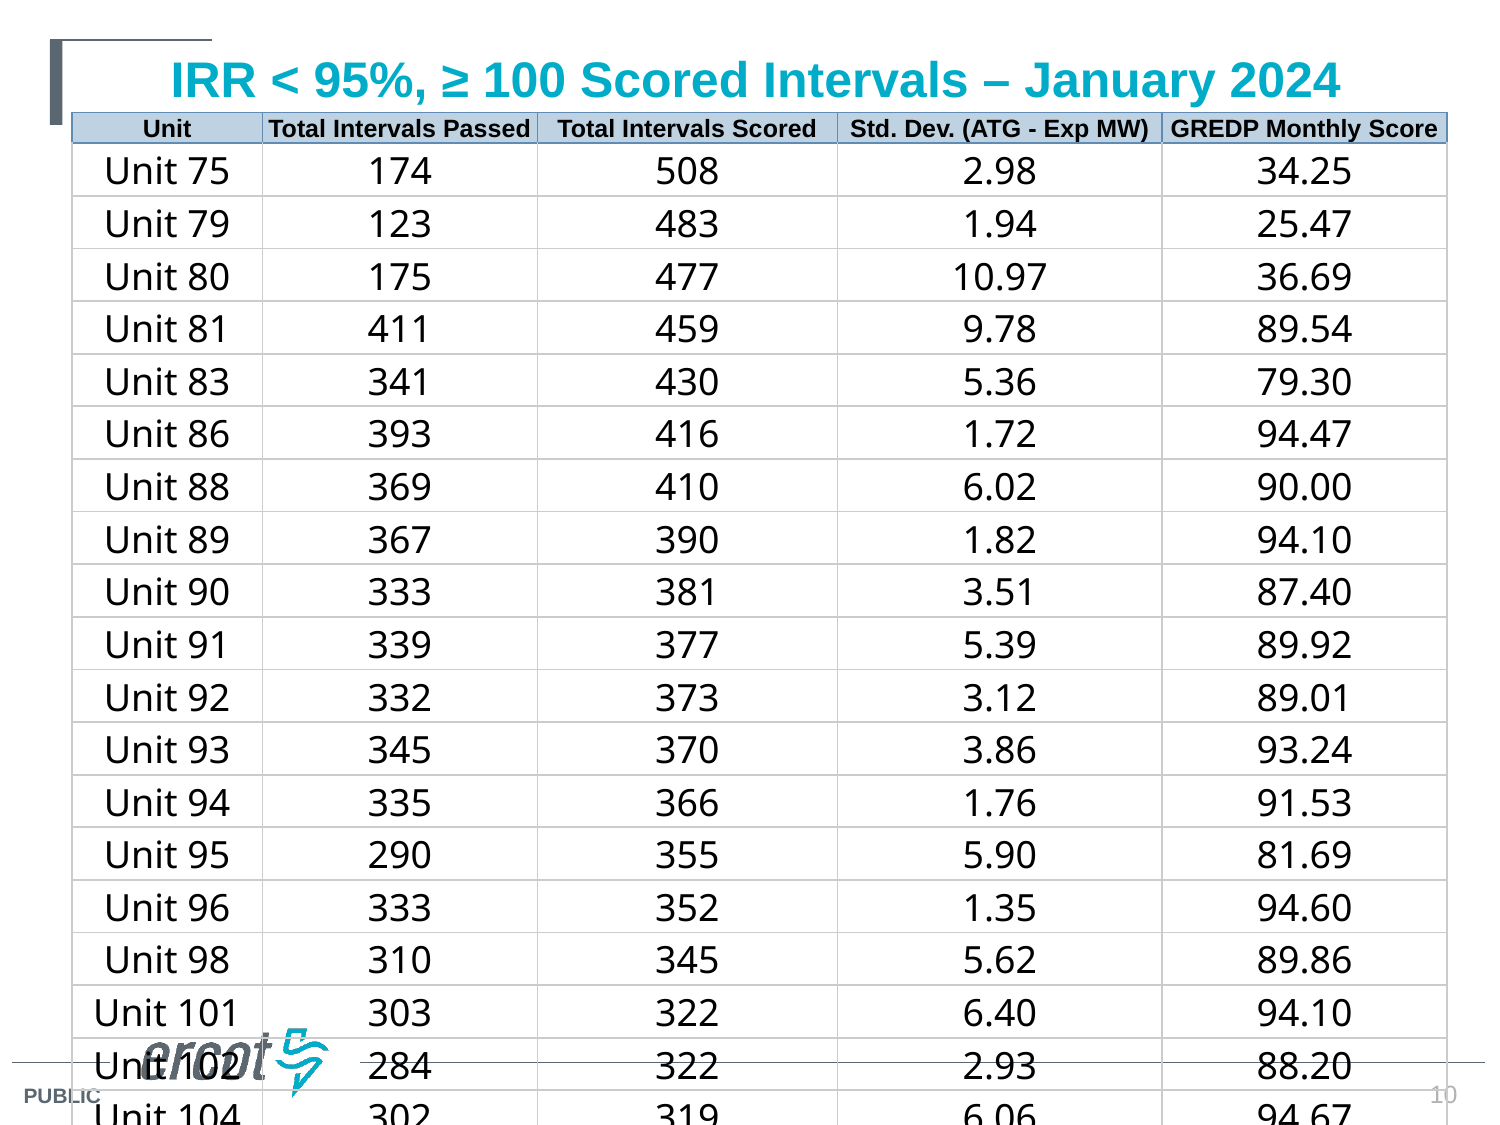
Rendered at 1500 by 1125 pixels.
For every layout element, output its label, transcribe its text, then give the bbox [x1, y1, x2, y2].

table_cell 290 [263, 828, 537, 879]
table_cell 345 [538, 933, 837, 984]
table_cell 89.54 [1163, 302, 1446, 353]
table_cell 88.20 [1163, 1039, 1446, 1089]
table_cell 345 [263, 723, 537, 774]
table_cell 6.06 [838, 1091, 1161, 1125]
table_cell 373 [538, 670, 837, 721]
table_cell 483 [538, 197, 837, 248]
table_cell 1.35 [838, 881, 1161, 932]
table_cell 3.86 [838, 723, 1161, 774]
table_cell 5.39 [838, 618, 1161, 669]
table_cell 322 [538, 986, 837, 1037]
table_cell 1.82 [838, 512, 1161, 563]
table_header Total Intervals Passed [263, 113, 537, 142]
table_cell 94.67 [1163, 1091, 1446, 1125]
table_cell 303 [263, 986, 537, 1037]
table_cell 302 [263, 1091, 537, 1125]
table_header Unit [73, 113, 262, 142]
table_cell 89.86 [1163, 933, 1446, 984]
slide_number 10 [1448, 1076, 1475, 1112]
table_cell 94.47 [1163, 407, 1446, 458]
table_cell 1.76 [838, 776, 1161, 826]
table_cell 3.12 [838, 670, 1161, 721]
table_cell Unit 90 [73, 565, 262, 616]
table_cell Unit 86 [73, 407, 262, 458]
table_cell 81.69 [1163, 828, 1446, 879]
table_cell 1.94 [838, 197, 1161, 248]
table_cell Unit 93 [73, 723, 262, 774]
table_cell 355 [538, 828, 837, 879]
table_cell Unit 96 [73, 881, 262, 932]
table_header GREDP Monthly Score [1163, 113, 1446, 142]
table_cell 25.47 [1163, 197, 1446, 248]
table_cell 366 [538, 776, 837, 826]
table_cell 90.00 [1163, 460, 1446, 511]
table_cell 369 [263, 460, 537, 511]
table_cell 381 [538, 565, 837, 616]
table_cell 89.92 [1163, 618, 1446, 669]
table_cell 508 [538, 144, 837, 195]
table_cell 1.72 [838, 407, 1161, 458]
table_cell 332 [263, 670, 537, 721]
table_cell 310 [263, 933, 537, 984]
table_cell 3.51 [838, 565, 1161, 616]
table_cell 89.01 [1163, 670, 1446, 721]
table_cell 91.53 [1163, 776, 1446, 826]
table_header Std. Dev. (ATG - Exp MW) [838, 113, 1161, 142]
table_cell 5.62 [838, 933, 1161, 984]
table_cell 352 [538, 881, 837, 932]
table_cell 322 [538, 1039, 837, 1089]
table_cell 87.40 [1163, 565, 1446, 616]
table_cell 9.78 [838, 302, 1161, 353]
table_cell 390 [538, 512, 837, 563]
table_cell Unit 92 [73, 670, 262, 721]
table_cell 36.69 [1163, 249, 1446, 300]
table_cell 5.90 [838, 828, 1161, 879]
table_cell Unit 83 [73, 355, 262, 405]
table_cell 123 [263, 197, 537, 248]
table_cell Unit 98 [73, 933, 262, 984]
table_cell Unit 80 [73, 249, 262, 300]
table_header Total Intervals Scored [538, 113, 837, 142]
table_cell 341 [263, 355, 537, 405]
table_cell 367 [263, 512, 537, 563]
table_cell 430 [538, 355, 837, 405]
table_cell 335 [263, 776, 537, 826]
table_cell 175 [263, 249, 537, 300]
table_cell Unit 81 [73, 302, 262, 353]
table_cell 10.97 [838, 249, 1161, 300]
table_cell Unit 104 [73, 1091, 262, 1125]
table_cell 79.30 [1163, 355, 1446, 405]
table_cell Unit 102 [73, 1039, 262, 1089]
table_cell 377 [538, 618, 837, 669]
table_cell 333 [263, 565, 537, 616]
table_cell 459 [538, 302, 837, 353]
table_cell Unit 79 [73, 197, 262, 248]
table_cell 2.98 [838, 144, 1161, 195]
table_cell 6.40 [838, 986, 1161, 1037]
table_cell 416 [538, 407, 837, 458]
table_cell 370 [538, 723, 837, 774]
table_cell Unit 75 [73, 144, 262, 195]
table_cell 94.10 [1163, 986, 1446, 1037]
table_cell 5.36 [838, 355, 1161, 405]
table_cell 93.24 [1163, 723, 1446, 774]
table_cell Unit 101 [73, 986, 262, 1037]
title IRR < 95%, ≥ 100 Scored Intervals – January 2024 [62, 39, 1450, 158]
table_cell 174 [263, 144, 537, 195]
table_cell 393 [263, 407, 537, 458]
table_cell 6.02 [838, 460, 1161, 511]
table_cell Unit 89 [73, 512, 262, 563]
table_cell 34.25 [1163, 144, 1446, 195]
table_cell Unit 95 [73, 828, 262, 879]
table_cell Unit 88 [73, 460, 262, 511]
table_cell 477 [538, 249, 837, 300]
table_cell 94.10 [1163, 512, 1446, 563]
table_cell 411 [263, 302, 537, 353]
table_cell Unit 94 [73, 776, 262, 826]
table_cell 410 [538, 460, 837, 511]
table_cell 284 [263, 1039, 537, 1089]
table_cell 2.93 [838, 1039, 1161, 1089]
table_cell 319 [538, 1091, 837, 1125]
table_cell 339 [263, 618, 537, 669]
table_cell 333 [263, 881, 537, 932]
table_cell Unit 91 [73, 618, 262, 669]
table_cell 94.60 [1163, 881, 1446, 932]
